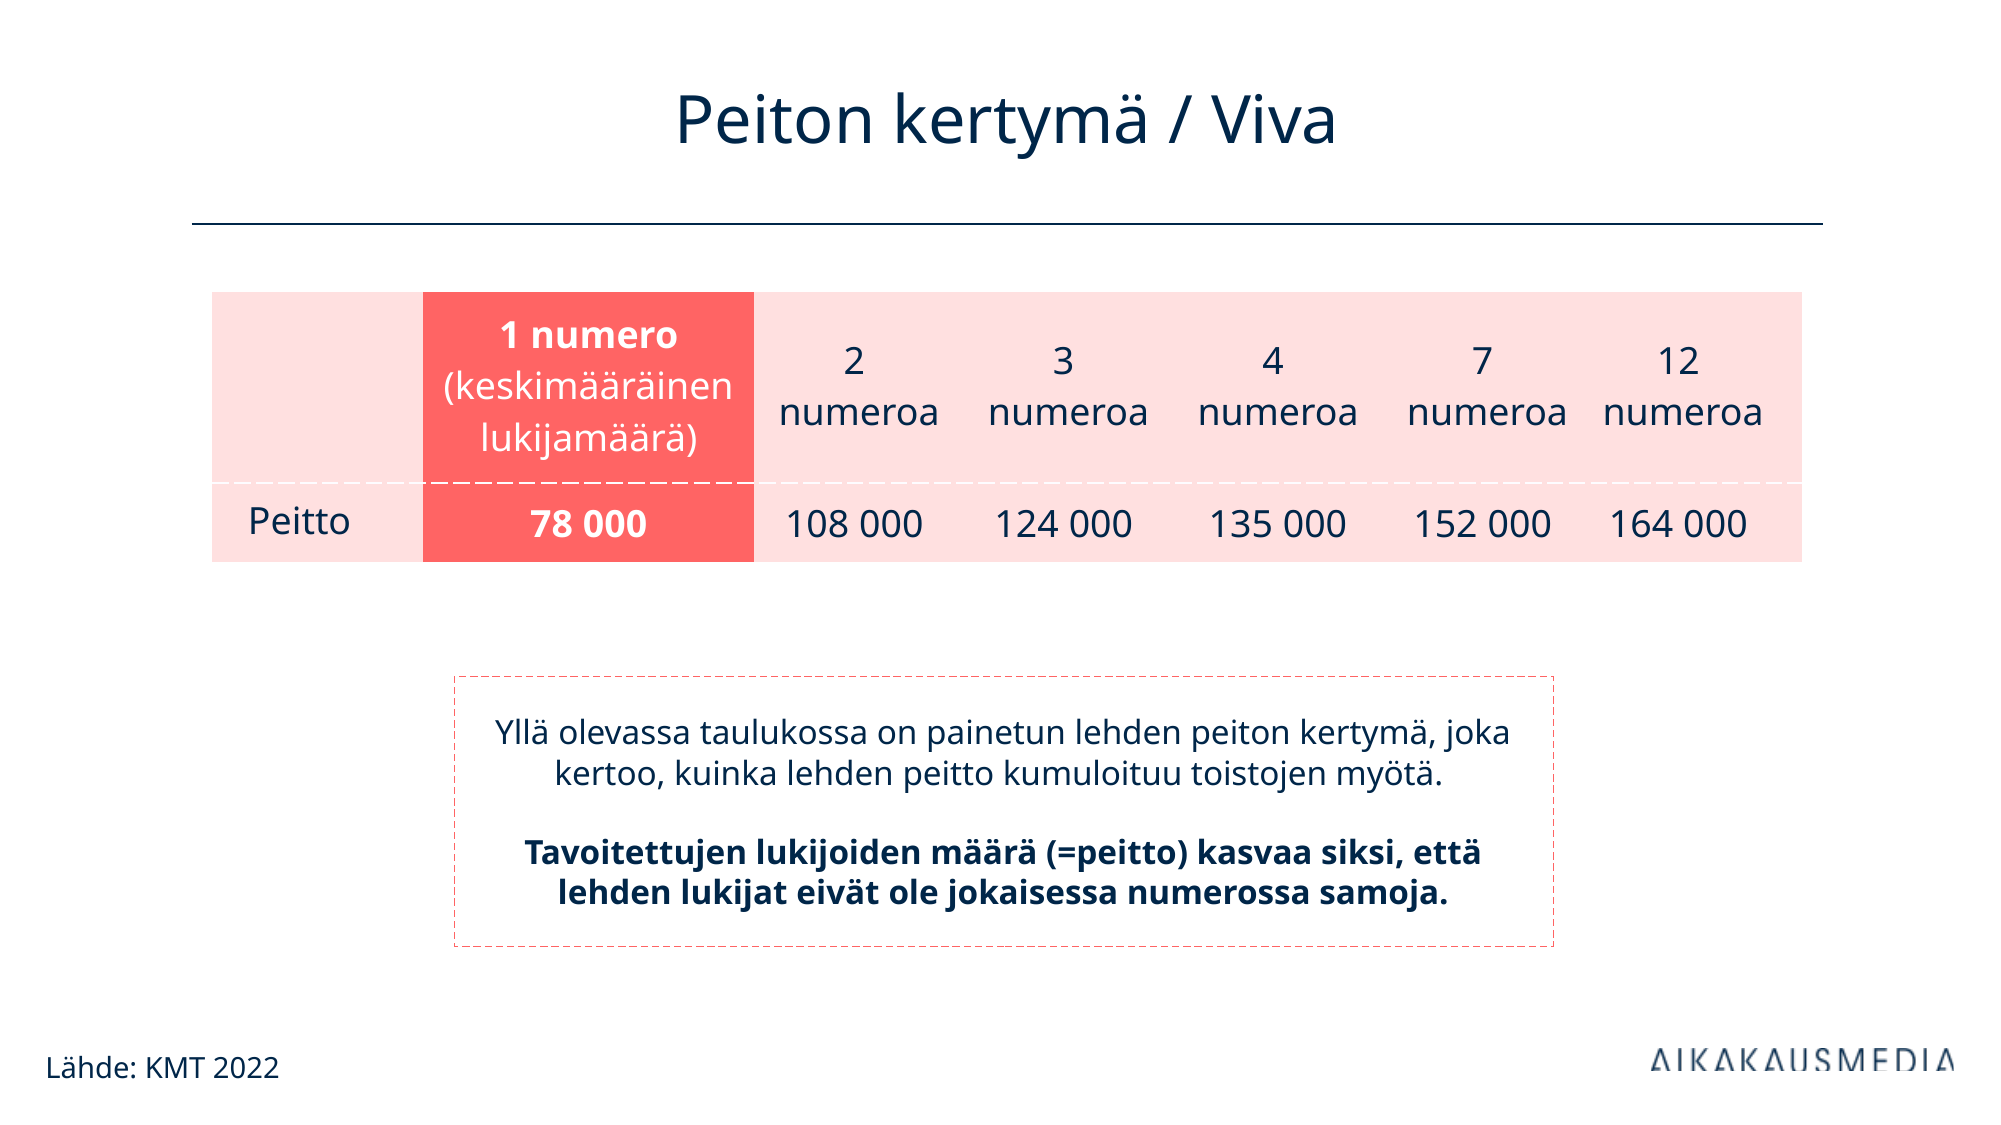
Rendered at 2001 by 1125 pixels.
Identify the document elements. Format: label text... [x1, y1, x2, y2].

table_header 4 numeroa [1173, 292, 1383, 483]
table_cell 152 000 [1383, 483, 1592, 562]
title Peiton kertymä / Viva [191, 20, 1823, 225]
table_cell 124 000 [964, 483, 1173, 562]
table_cell 164 000 [1592, 483, 1802, 562]
table_header 3 numeroa [964, 292, 1173, 483]
table_header 7 numeroa [1383, 292, 1592, 483]
table_cell 108 000 [754, 483, 964, 562]
table_cell 135 000 [1173, 483, 1383, 562]
table_header [212, 292, 423, 483]
table_header 2 numeroa [754, 292, 964, 483]
table_header 1 numero (keskimääräinen lukijamäärä) [423, 292, 754, 483]
text_box Lähde: KMT 2022 [30, 1035, 354, 1090]
table_cell 78 000 [423, 483, 754, 562]
table_cell Peitto [212, 483, 423, 562]
table_header 12 numeroa [1592, 292, 1802, 483]
text_box Yllä olevassa taulukossa on painetun lehden peiton kertymä, joka kertoo, kuinka lehden peitto kumuloituu toistojen myötä. Tavoitettujen lukijoiden määrä (=peitto) kasvaa siksi, että lehden lukijat eivät ole jokaisessa numerossa samoja. [454, 676, 1554, 947]
